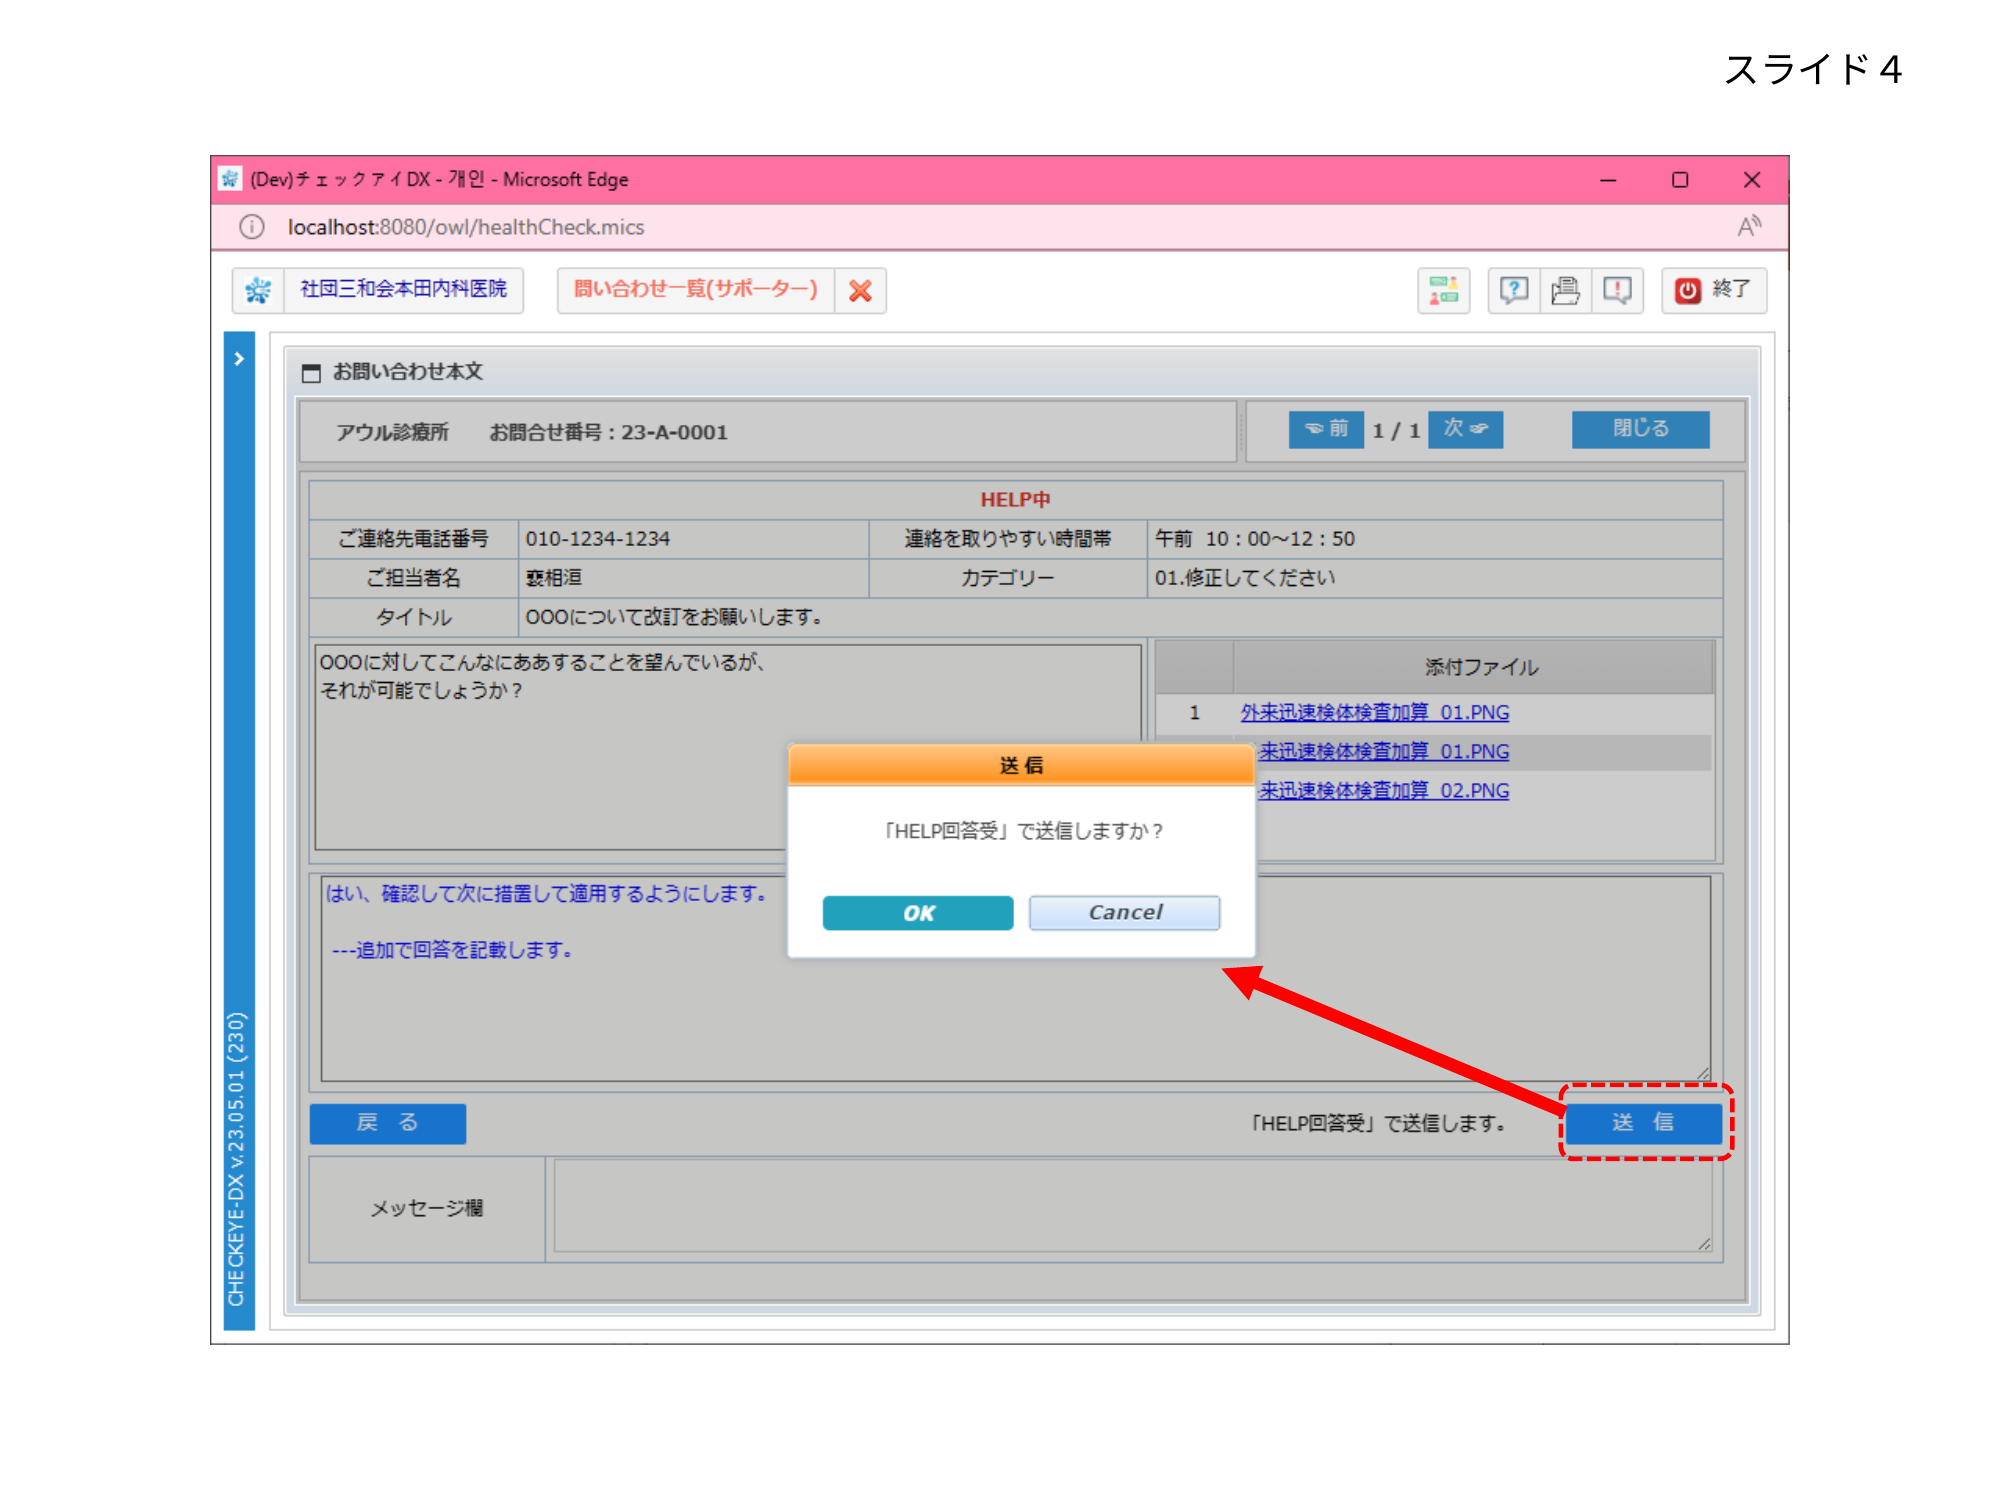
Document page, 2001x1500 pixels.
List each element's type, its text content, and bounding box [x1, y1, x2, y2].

picture [210, 155, 1790, 1345]
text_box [1221, 968, 1566, 1113]
text_box スライド４ [1707, 38, 1926, 99]
